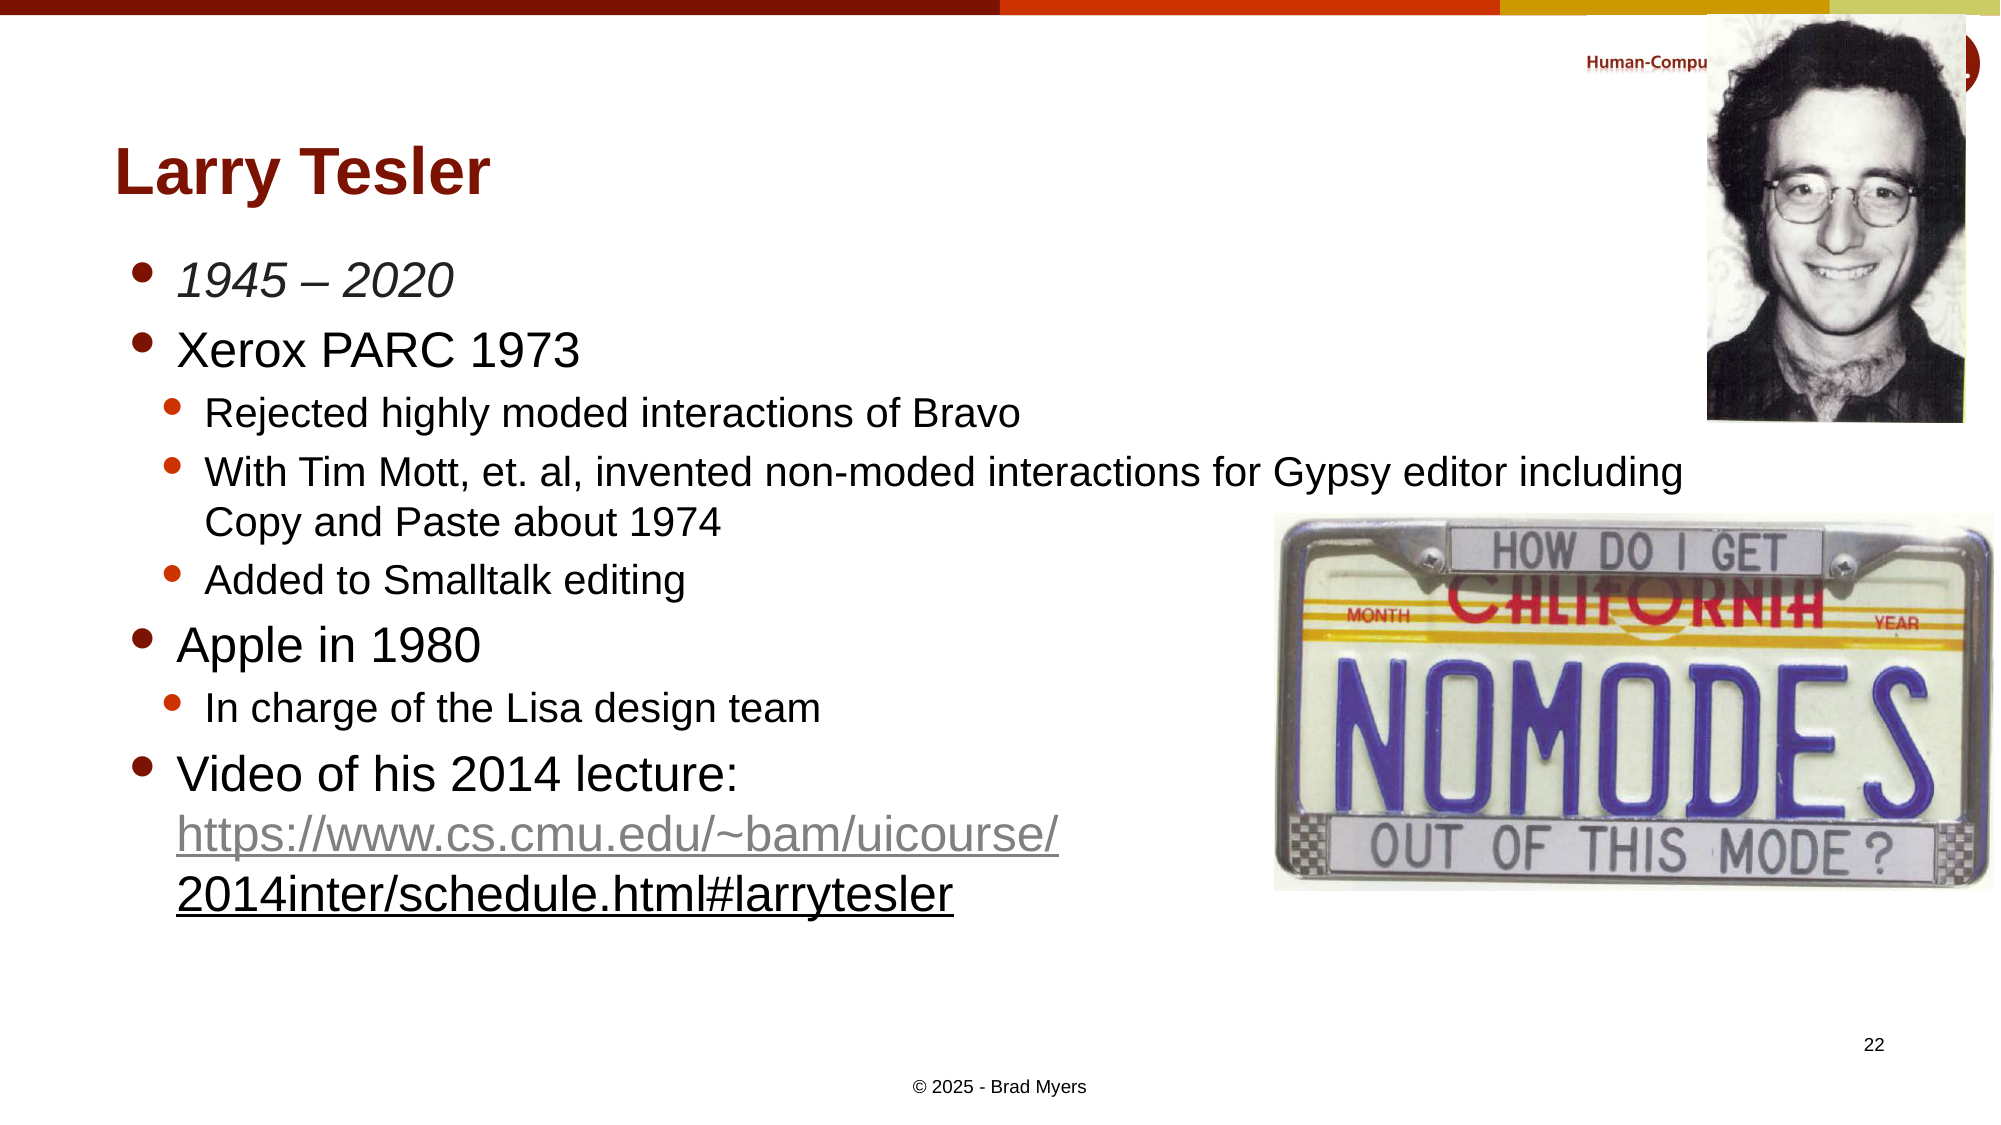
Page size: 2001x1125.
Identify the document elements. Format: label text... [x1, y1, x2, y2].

picture [1273, 513, 1994, 892]
list 1945 – 2020 Xerox PARC 1973 Rejected highly moded interactions of Bravo With Tim Mott, et. al, invented non-moded interactions for Gypsy editor including Copy and Paste about 1974 Added to Smalltalk editing Apple in 1980 In charge of the Lisa design team Video of his 2014 lecture: https://www.cs.cmu.edu/~bam/uicourse/ 2014inter/schedule.html#larrytesler [114, 239, 1728, 1043]
picture [1587, 14, 1980, 423]
title Larry Tesler [99, 19, 1702, 216]
footer © 2025 - Brad Myers [683, 1067, 1317, 1101]
slide_number 22 [1433, 1024, 1901, 1101]
